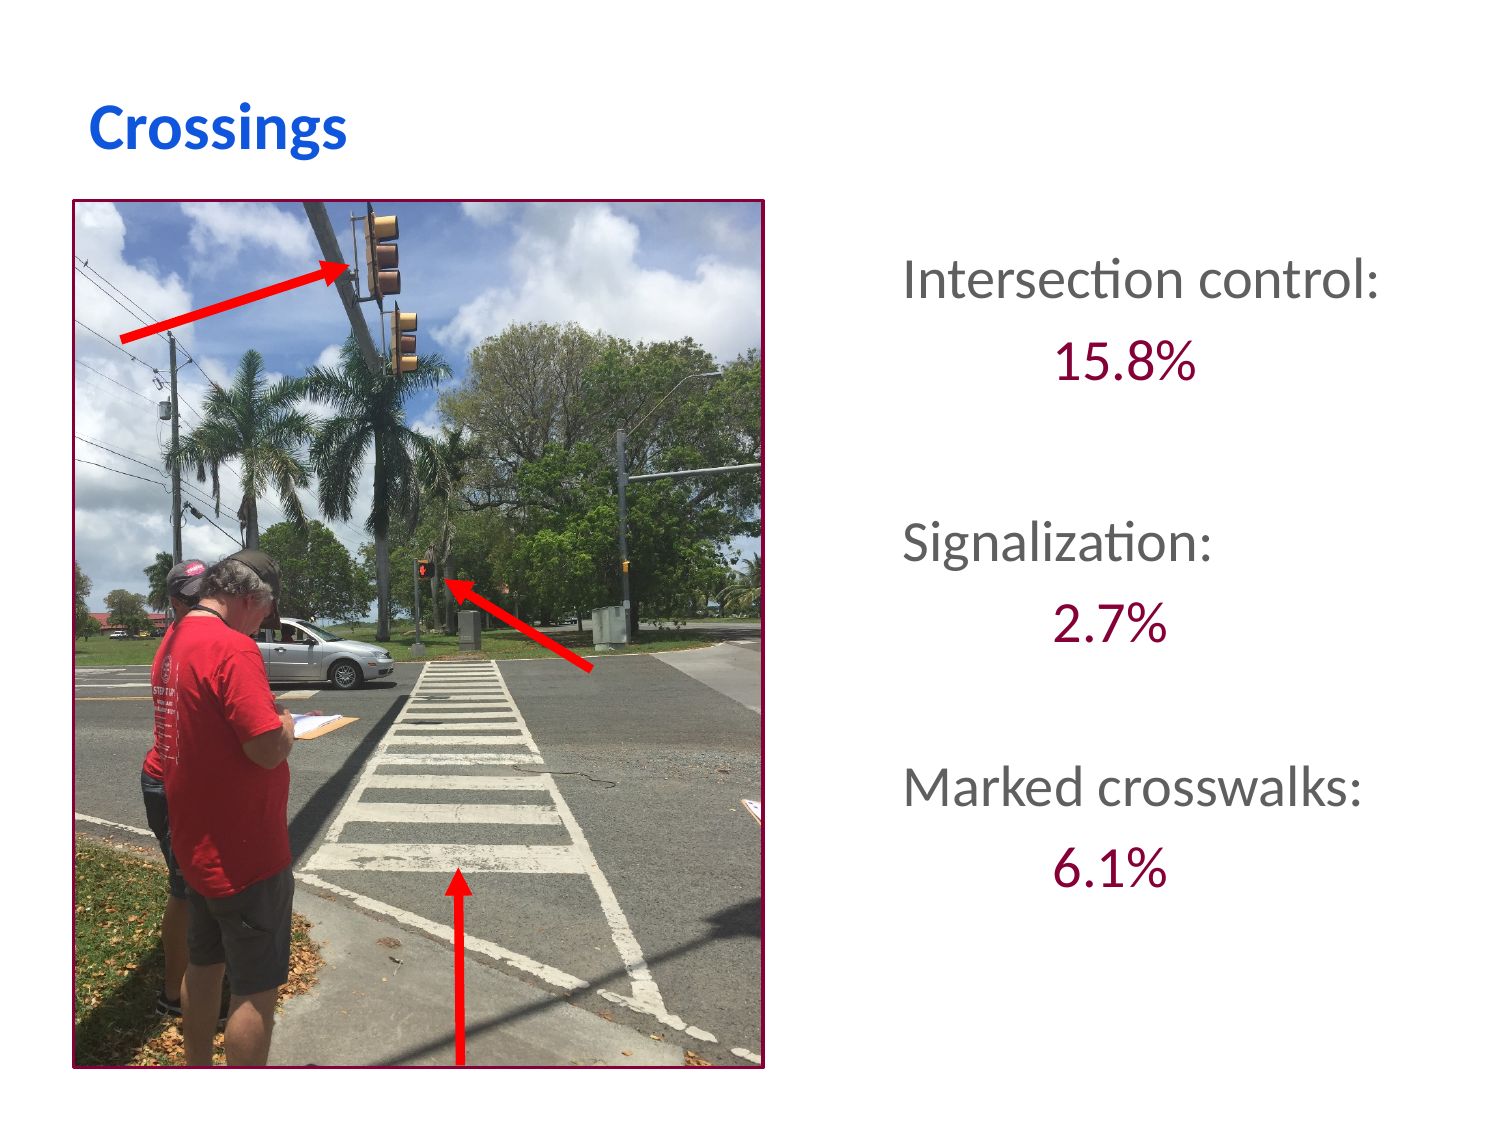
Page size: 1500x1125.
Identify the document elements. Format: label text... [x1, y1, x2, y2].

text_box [120, 264, 351, 341]
picture [74, 201, 762, 1067]
title Crossings [75, 45, 1425, 233]
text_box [443, 578, 592, 670]
list Intersection control: 15.8% Signalization: 2.7% Marked crosswalks: 6.1% [887, 232, 1425, 985]
